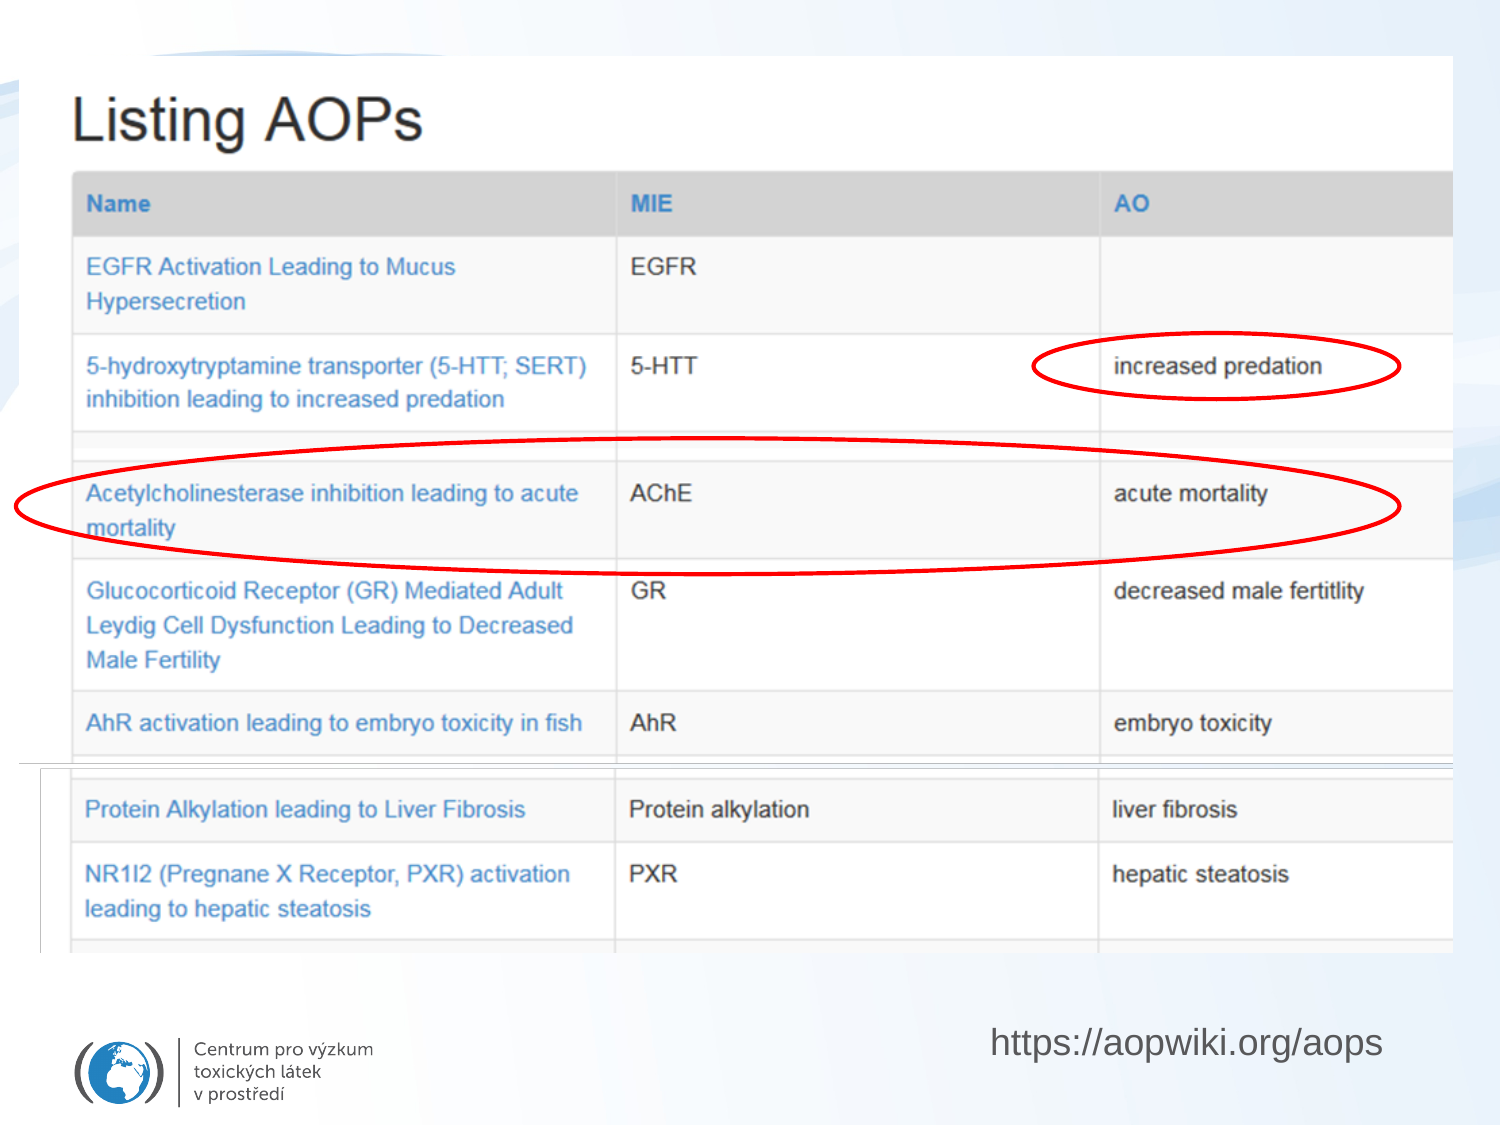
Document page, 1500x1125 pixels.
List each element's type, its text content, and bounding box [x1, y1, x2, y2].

picture [0, 0, 1500, 1125]
text_box https://aopwiki.org/aops [976, 1010, 1398, 1070]
